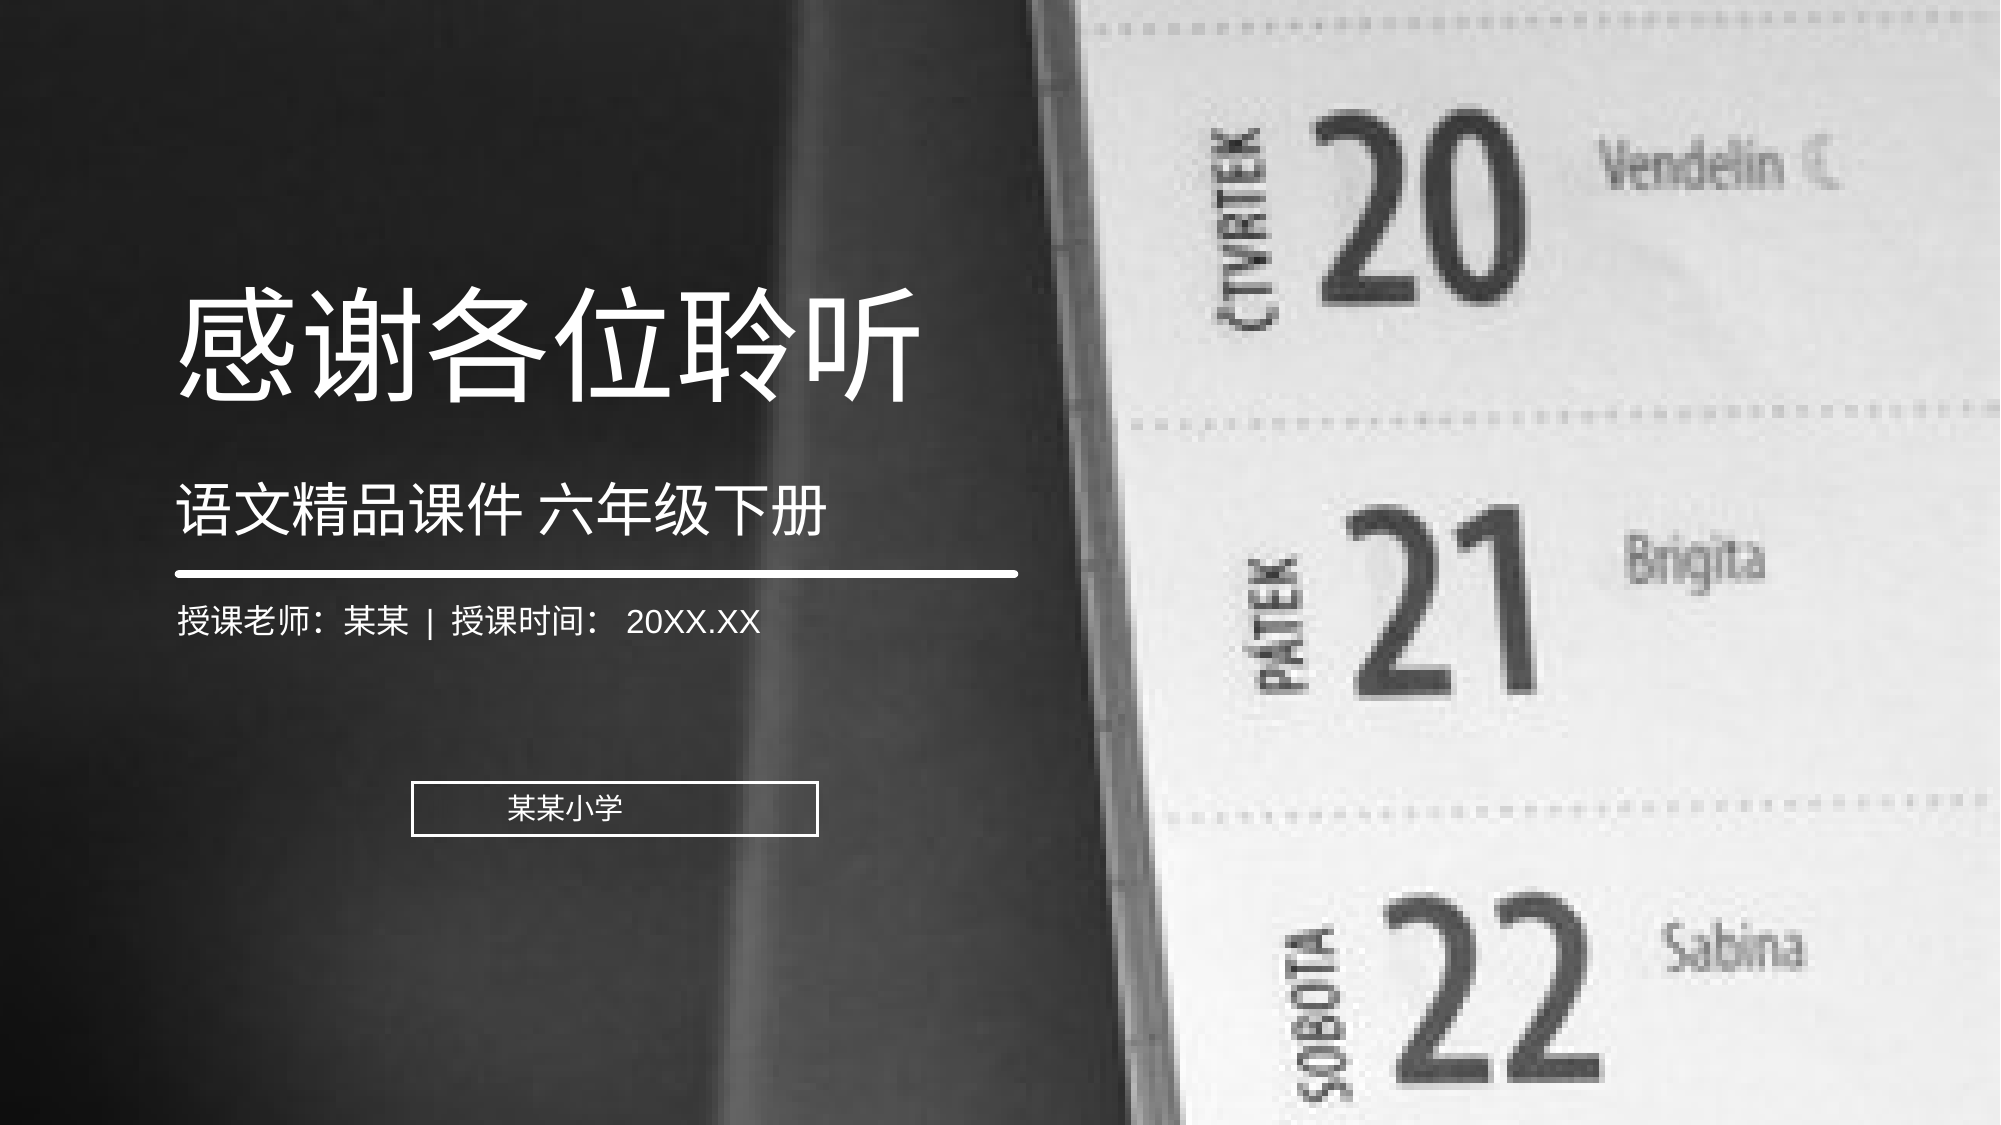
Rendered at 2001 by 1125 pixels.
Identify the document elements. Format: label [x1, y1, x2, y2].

text_box [412, 782, 818, 836]
text_box [160, 260, 1075, 649]
picture [0, 0, 2000, 1125]
